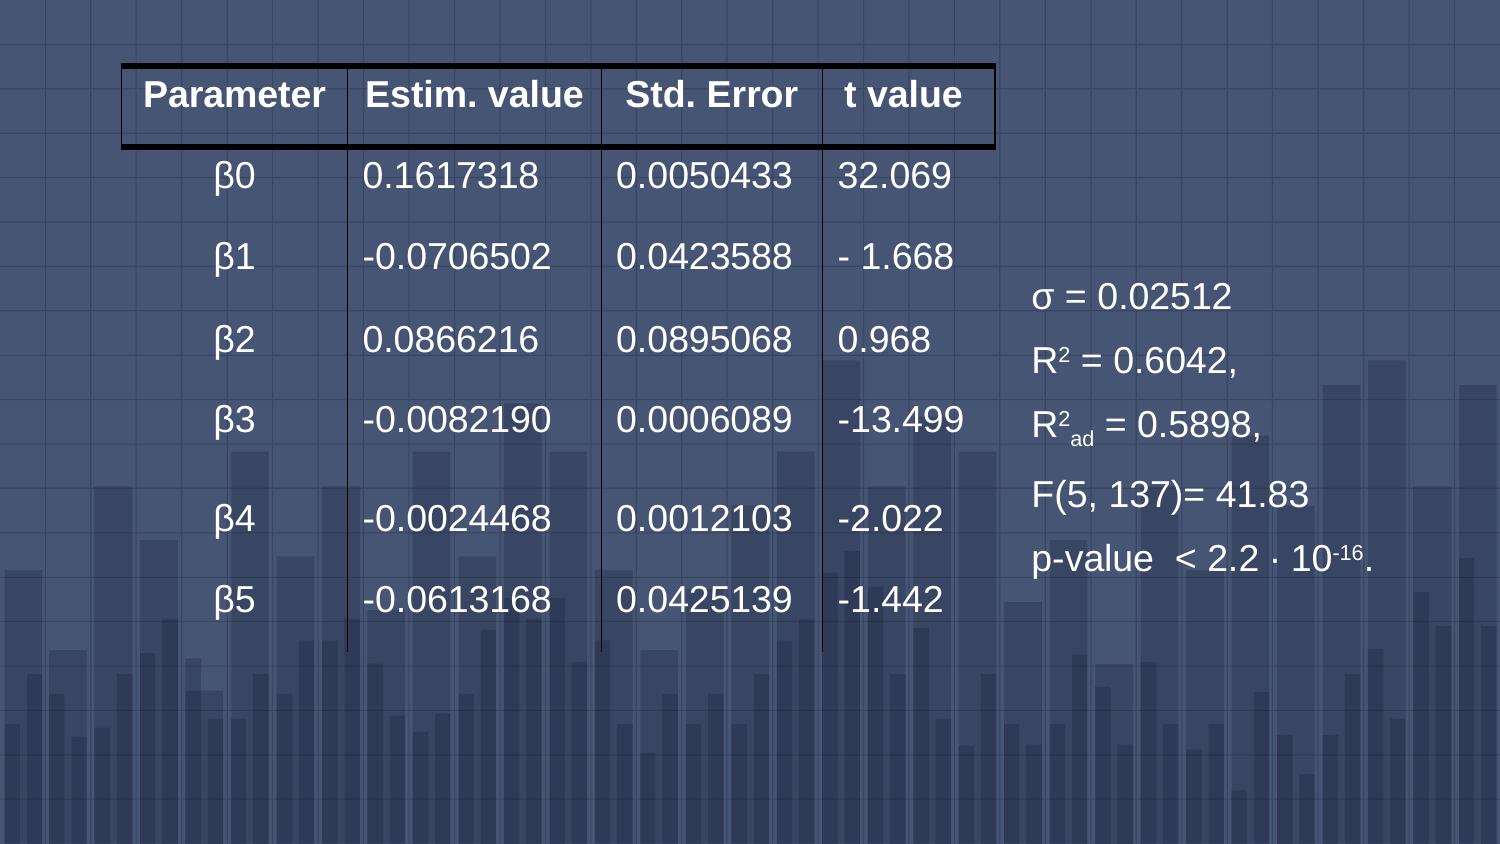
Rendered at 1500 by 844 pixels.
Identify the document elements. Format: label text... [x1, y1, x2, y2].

table_cell -0.0613168 [348, 571, 601, 652]
table_cell β1 [121, 228, 347, 311]
table_cell -0.0082190 [348, 391, 601, 490]
table_cell β3 [121, 391, 347, 490]
table_cell 0.1617318 [348, 150, 601, 228]
table_cell β0 [121, 150, 347, 228]
table_header t value [823, 69, 994, 144]
table_cell -0.0024468 [348, 490, 601, 571]
table_header Std. Error [602, 69, 822, 144]
table_cell β5 [121, 571, 347, 652]
table_cell 0.0050433 [602, 150, 822, 228]
table_cell 0.0866216 [348, 311, 601, 391]
table_cell β2 [121, 311, 347, 391]
table_cell -1.442 [823, 571, 995, 652]
table_cell 0.968 [823, 311, 995, 391]
table_cell 0.0423588 [602, 228, 822, 311]
table_cell -2.022 [823, 490, 995, 571]
table_cell -0.0706502 [348, 228, 601, 311]
table_cell β4 [121, 490, 347, 571]
table_cell 0.0006089 [602, 391, 822, 490]
text_box σ = 0.02512 R2 = 0.6042, R2ad = 0.5898, F(5, 137)= 41.83 p-value < 2.2 · 10-16. [1016, 265, 1500, 587]
table_cell - 1.668 [823, 228, 995, 311]
table_cell -13.499 [823, 391, 995, 490]
table_cell 0.0425139 [602, 571, 822, 652]
table_cell 0.0012103 [602, 490, 822, 571]
table_cell 32.069 [823, 150, 995, 228]
table_header Estim. value [348, 69, 601, 144]
table_cell 0.0895068 [602, 311, 822, 391]
table_header Parameter [122, 69, 347, 144]
